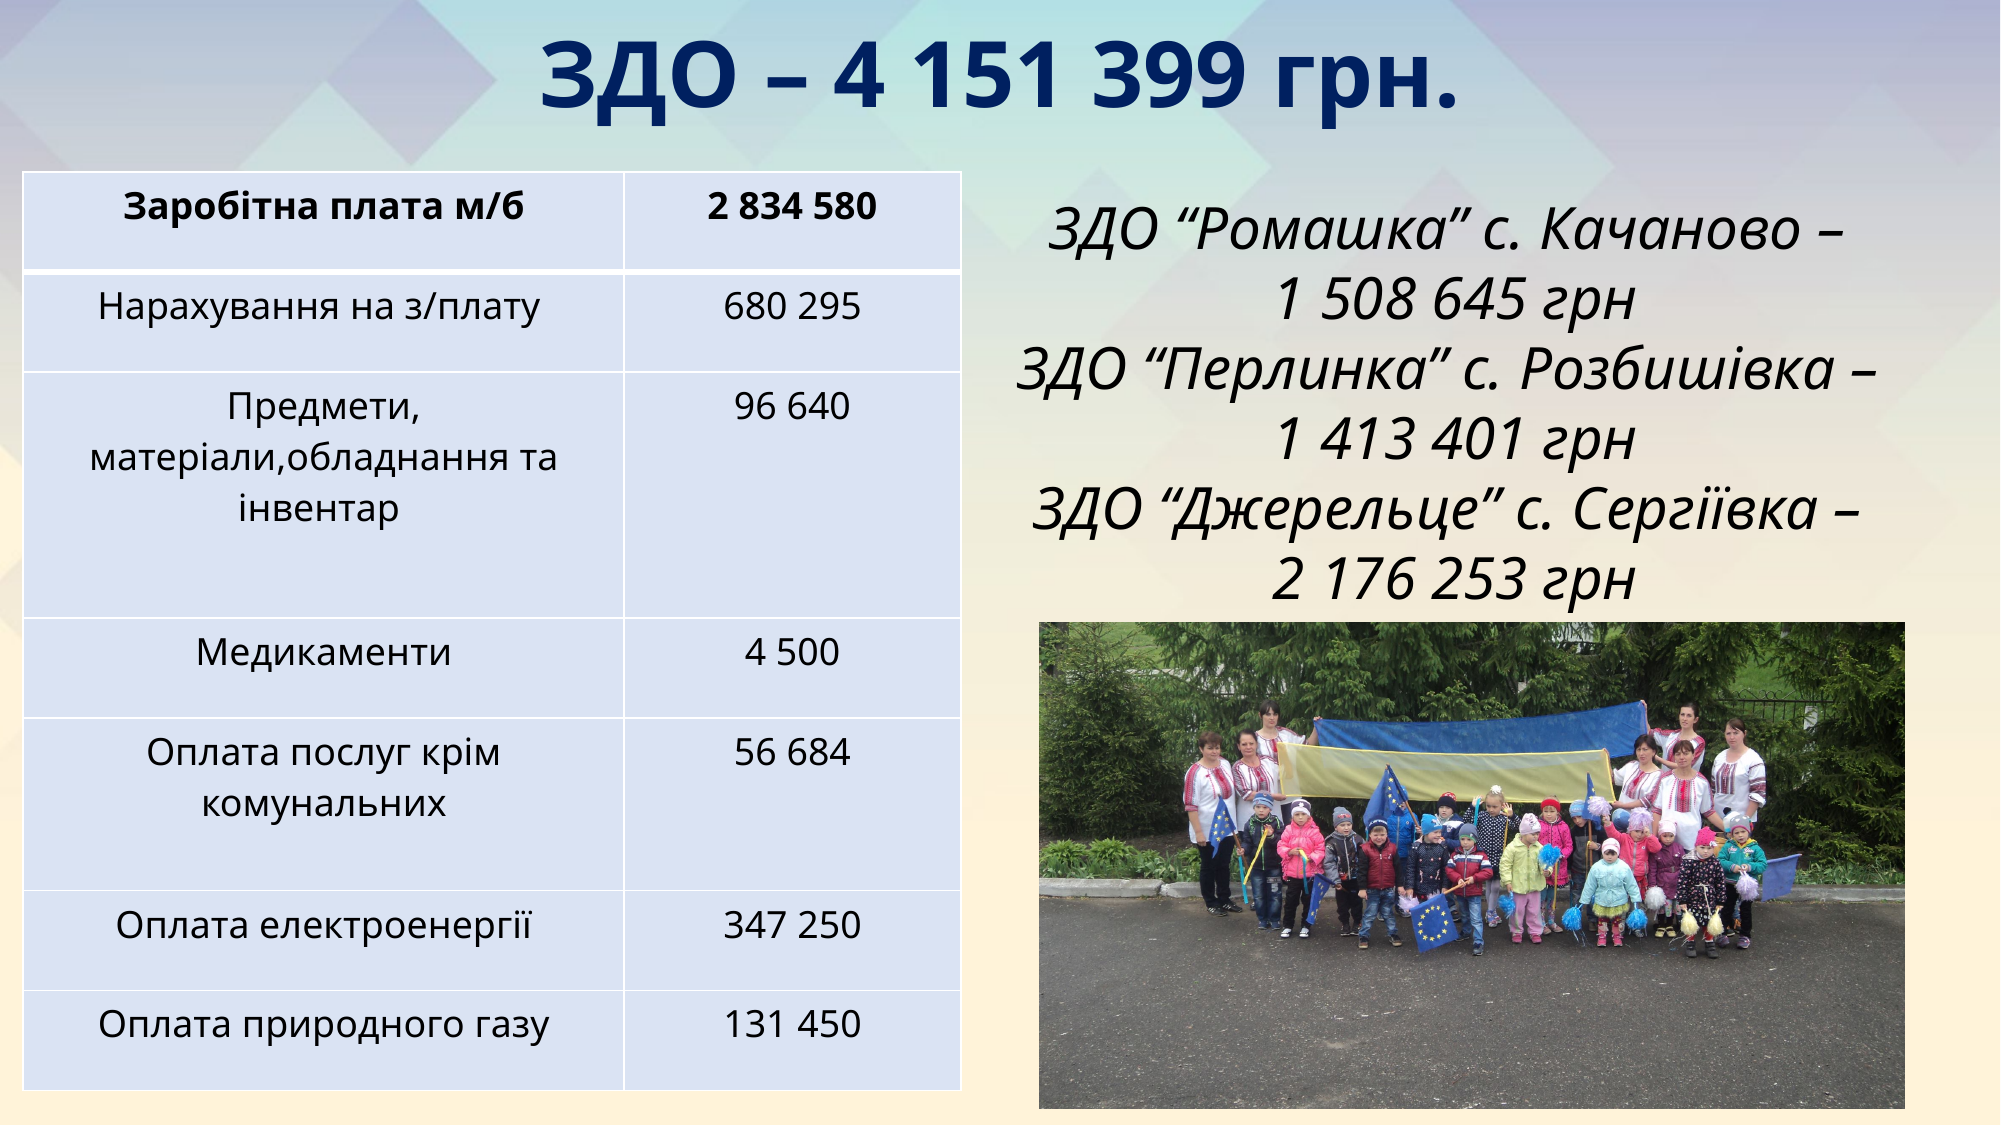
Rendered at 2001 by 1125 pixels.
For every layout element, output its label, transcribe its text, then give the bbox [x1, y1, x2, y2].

table_header Заробітна плата м/б [24, 173, 623, 269]
table_cell Предмети, матеріали,обладнання та інвентар [24, 373, 623, 617]
table_cell 680 295 [625, 275, 960, 371]
text_box ЗДО “Ромашка” с. Качаново – 1 508 645 грн ЗДО “Перлинка” с. Розбишівка – 1 413 401 грн ЗДО “Джерельце” с. Сергіївка – 2 176 253 грн [960, 183, 1950, 619]
table_cell 56 684 [625, 719, 960, 890]
table_cell Медикаменти [24, 619, 623, 717]
table_cell 347 250 [625, 891, 960, 990]
table_cell Оплата послуг крім комунальних [24, 719, 623, 890]
table_cell Оплата електроенергії [24, 891, 623, 990]
picture [0, 0, 2001, 1125]
title ЗДО – 4 151 399 грн. [137, 16, 1863, 140]
table_cell 4 500 [625, 619, 960, 717]
table_cell Нарахування на з/плату [24, 275, 623, 371]
table_header 2 834 580 [625, 173, 960, 269]
table_cell Оплата природного газу [24, 991, 623, 1090]
table_cell 131 450 [625, 991, 960, 1090]
table_cell 96 640 [625, 373, 960, 617]
